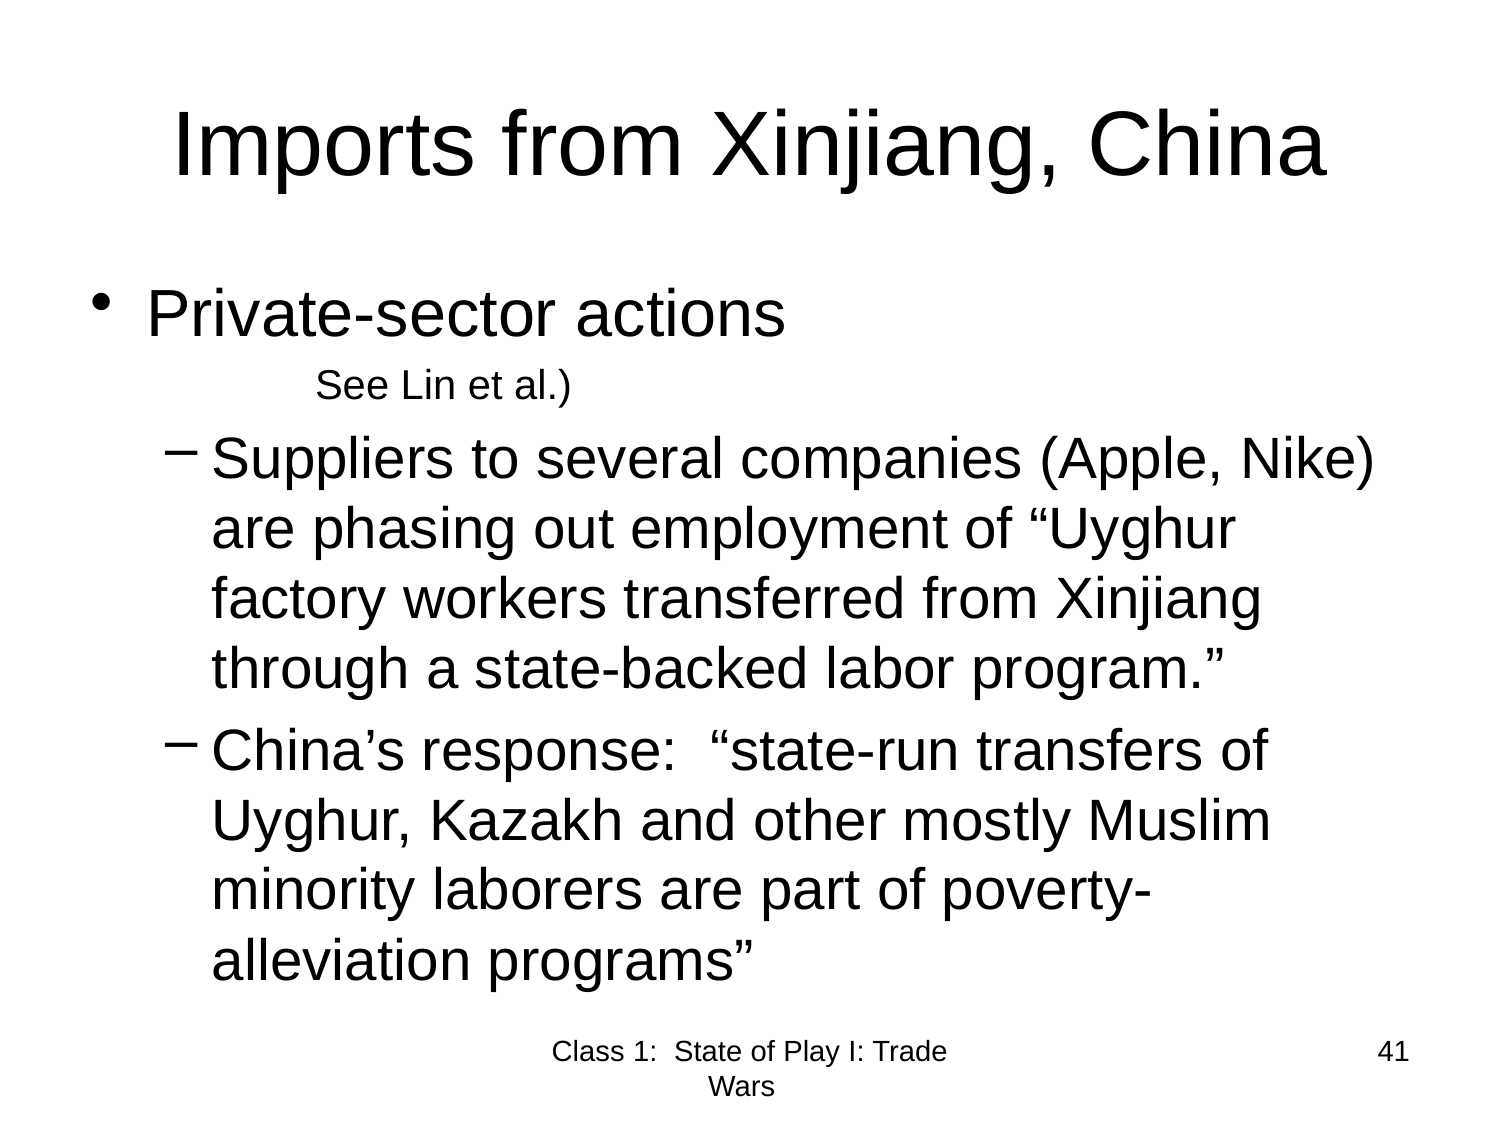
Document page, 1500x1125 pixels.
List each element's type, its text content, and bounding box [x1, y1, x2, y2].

footer Class 1: State of Play I: Trade Wars [512, 1024, 988, 1103]
slide_number 41 [1074, 1024, 1426, 1103]
list Private-sector actions See Lin et al.) Suppliers to several companies (Apple, Nike) are phasing out employment of “Uyghur factory workers transferred from Xinjiang through a state-backed labor program.” China’s response: “state-run transfers of Uyghur, Kazakh and other mostly Muslim minority laborers are part of poverty-alleviation programs” [74, 262, 1426, 1006]
title Imports from Xinjiang, China [74, 44, 1426, 233]
